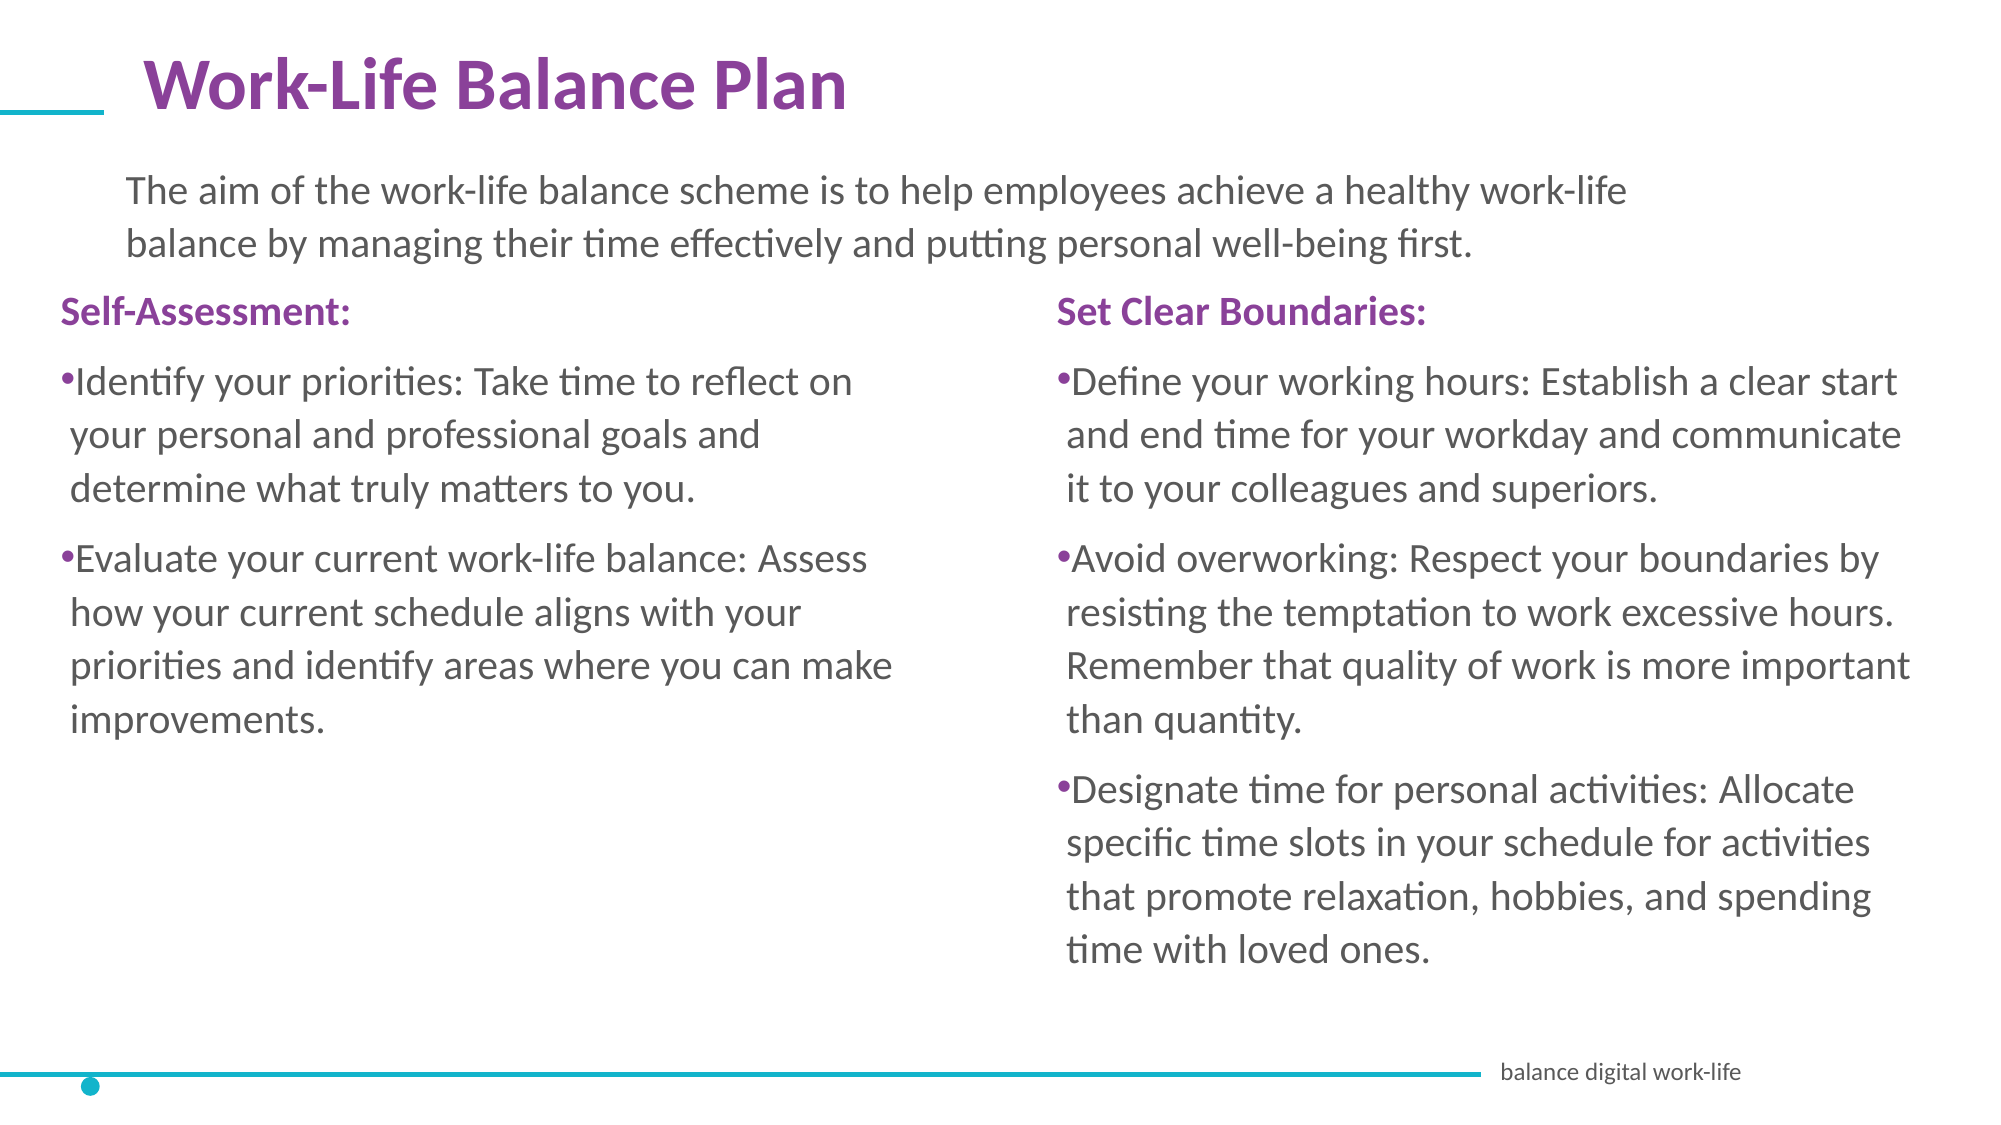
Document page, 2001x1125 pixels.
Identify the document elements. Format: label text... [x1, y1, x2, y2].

text_box The aim of the work-life balance scheme is to help employees achieve a healthy work-life balance by managing their time effectively and putting personal well-being first. [110, 151, 1760, 274]
list Work-Life Balance Plan [128, 37, 1906, 134]
list Self-Assessment: Identify your priorities: Take time to reflect on your personal and professional goals and determine what truly matters to you. Evaluate your current work-life balance: Assess how your current schedule aligns with your priorities and identify areas where you can make improvements. Set Clear Boundaries: Define your working hours: Establish a clear start and end time for your workday and communicate it to your colleagues and superiors. Avoid overworking: Respect your boundaries by resisting the temptation to work excessive hours. Remember that quality of work is more important than quantity. Designate time for personal activities: Allocate specific time slots in your schedule for activities that promote relaxation, hobbies, and spending time with loved ones. [45, 272, 1950, 1125]
